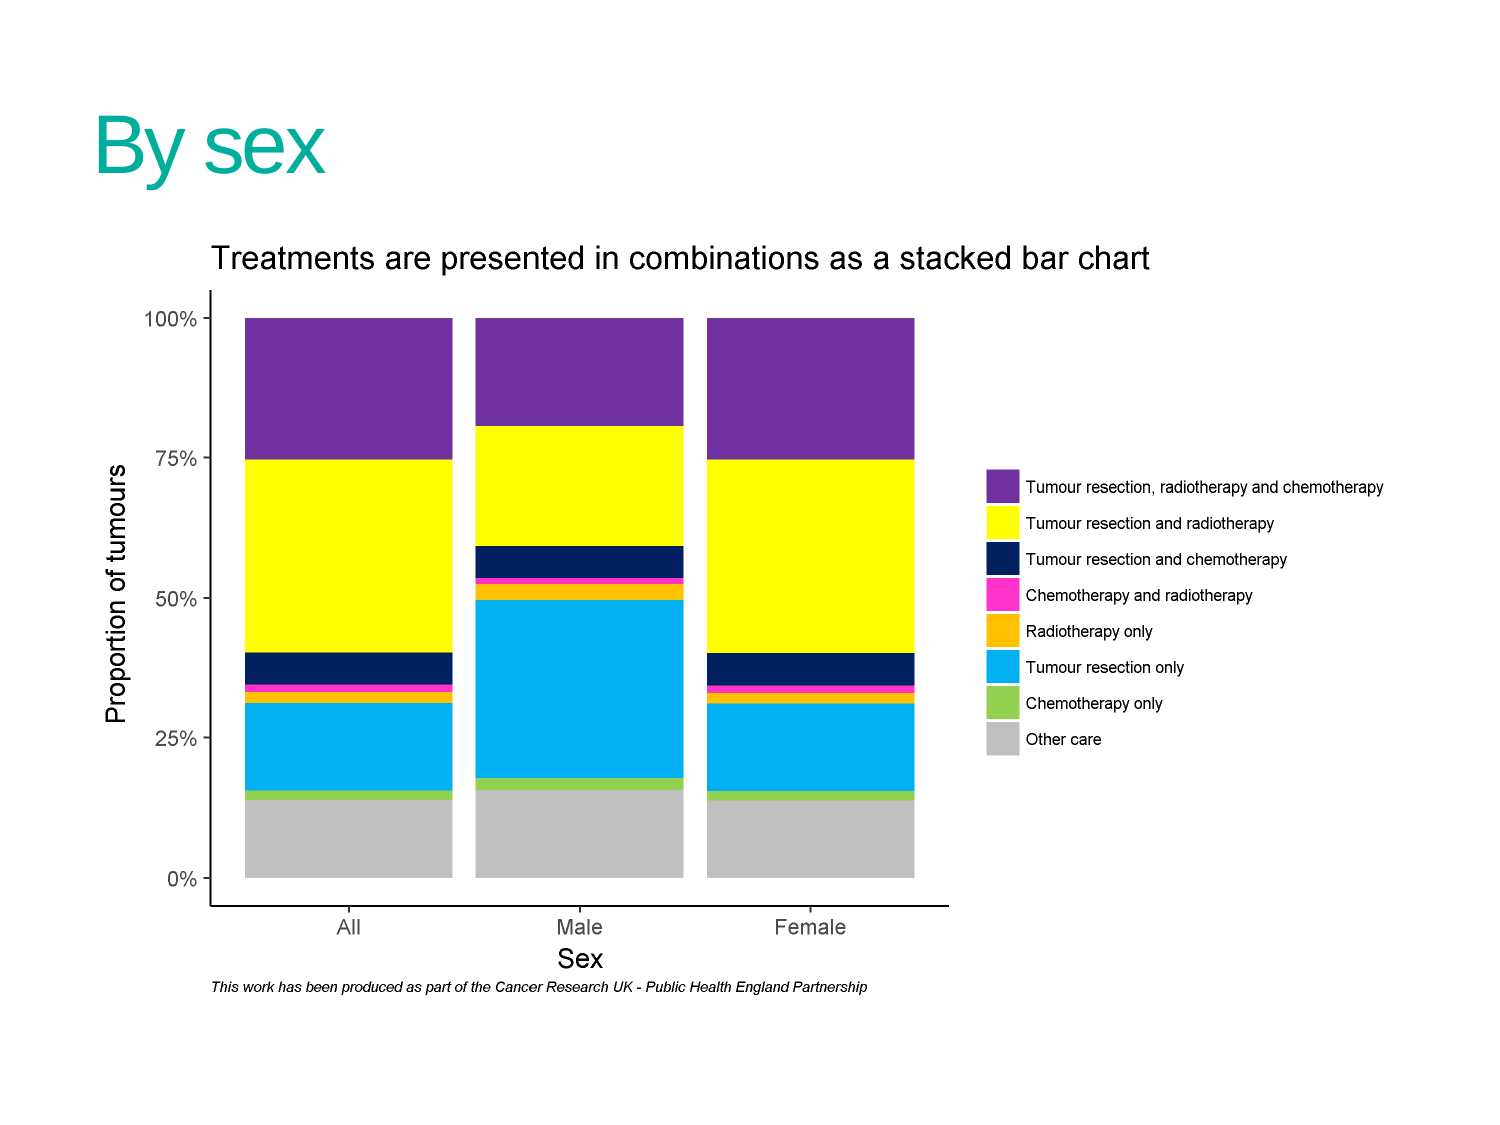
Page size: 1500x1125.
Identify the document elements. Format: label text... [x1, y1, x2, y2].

title By sex [92, 90, 1410, 197]
picture [91, 231, 1409, 1010]
